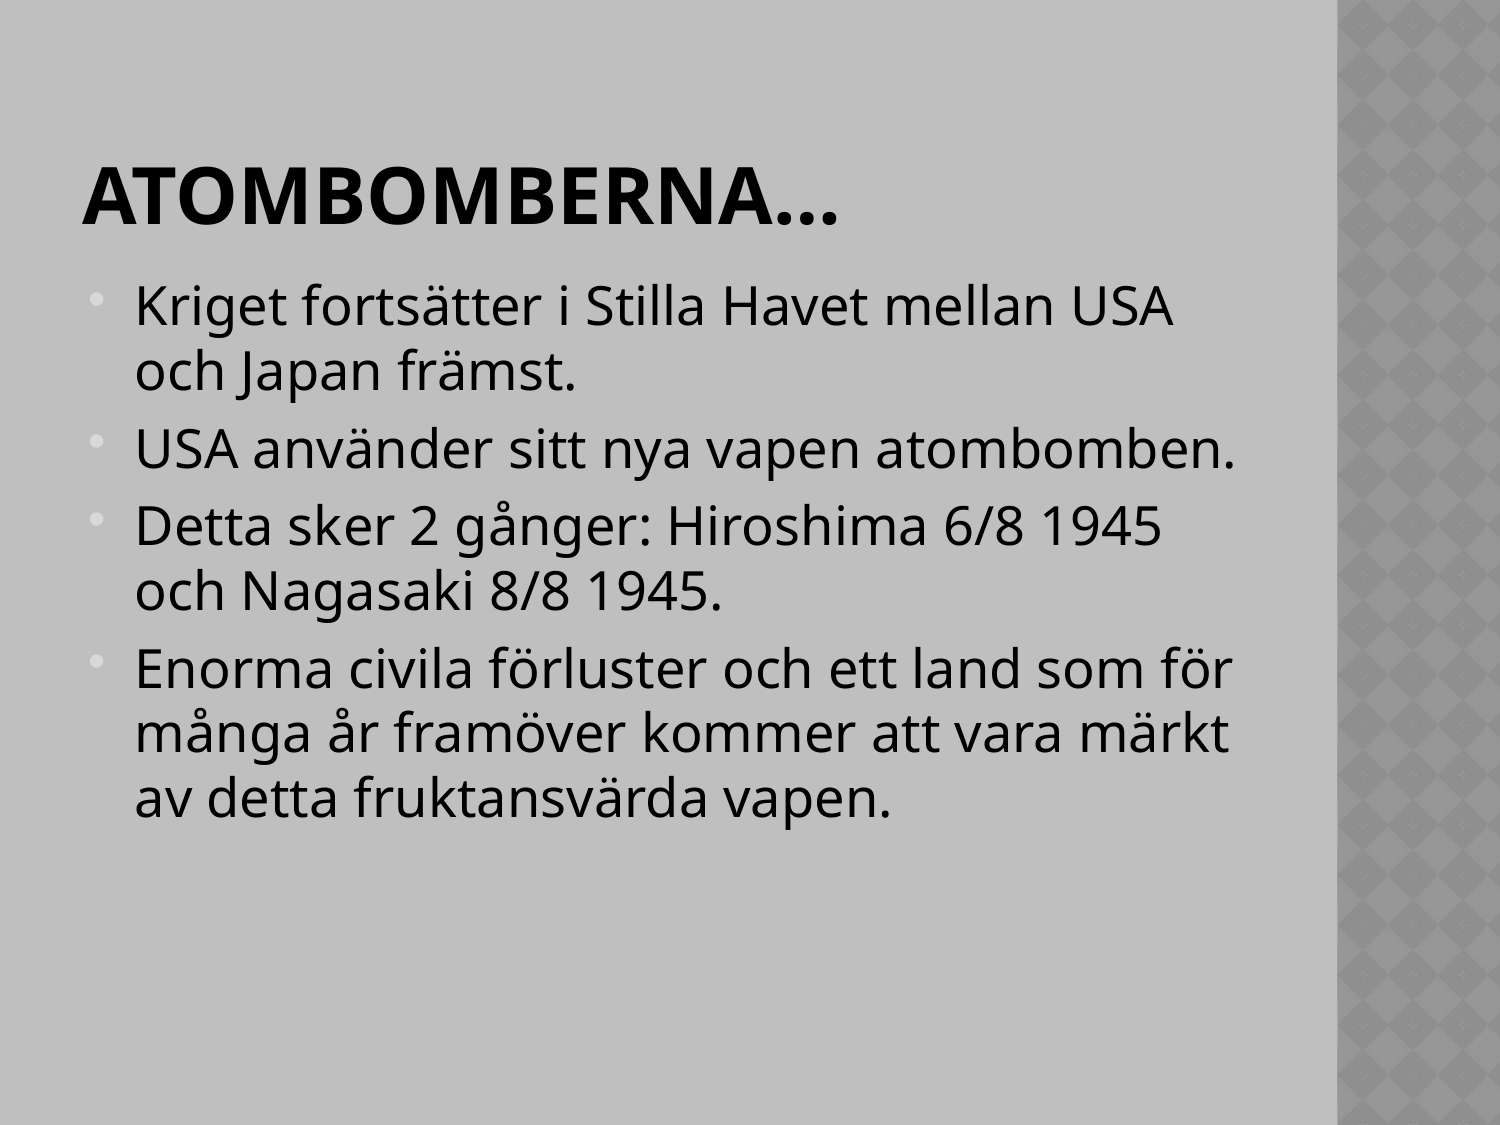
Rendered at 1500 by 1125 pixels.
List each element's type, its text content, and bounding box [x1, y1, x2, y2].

title Atombomberna… [75, 52, 1263, 241]
list Kriget fortsätter i Stilla Havet mellan USA och Japan främst. USA använder sitt nya vapen atombomben. Detta sker 2 gånger: Hiroshima 6/8 1945 och Nagasaki 8/8 1945. Enorma civila förluster och ett land som för många år framöver kommer att vara märkt av detta fruktansvärda vapen. [74, 263, 1263, 1060]
